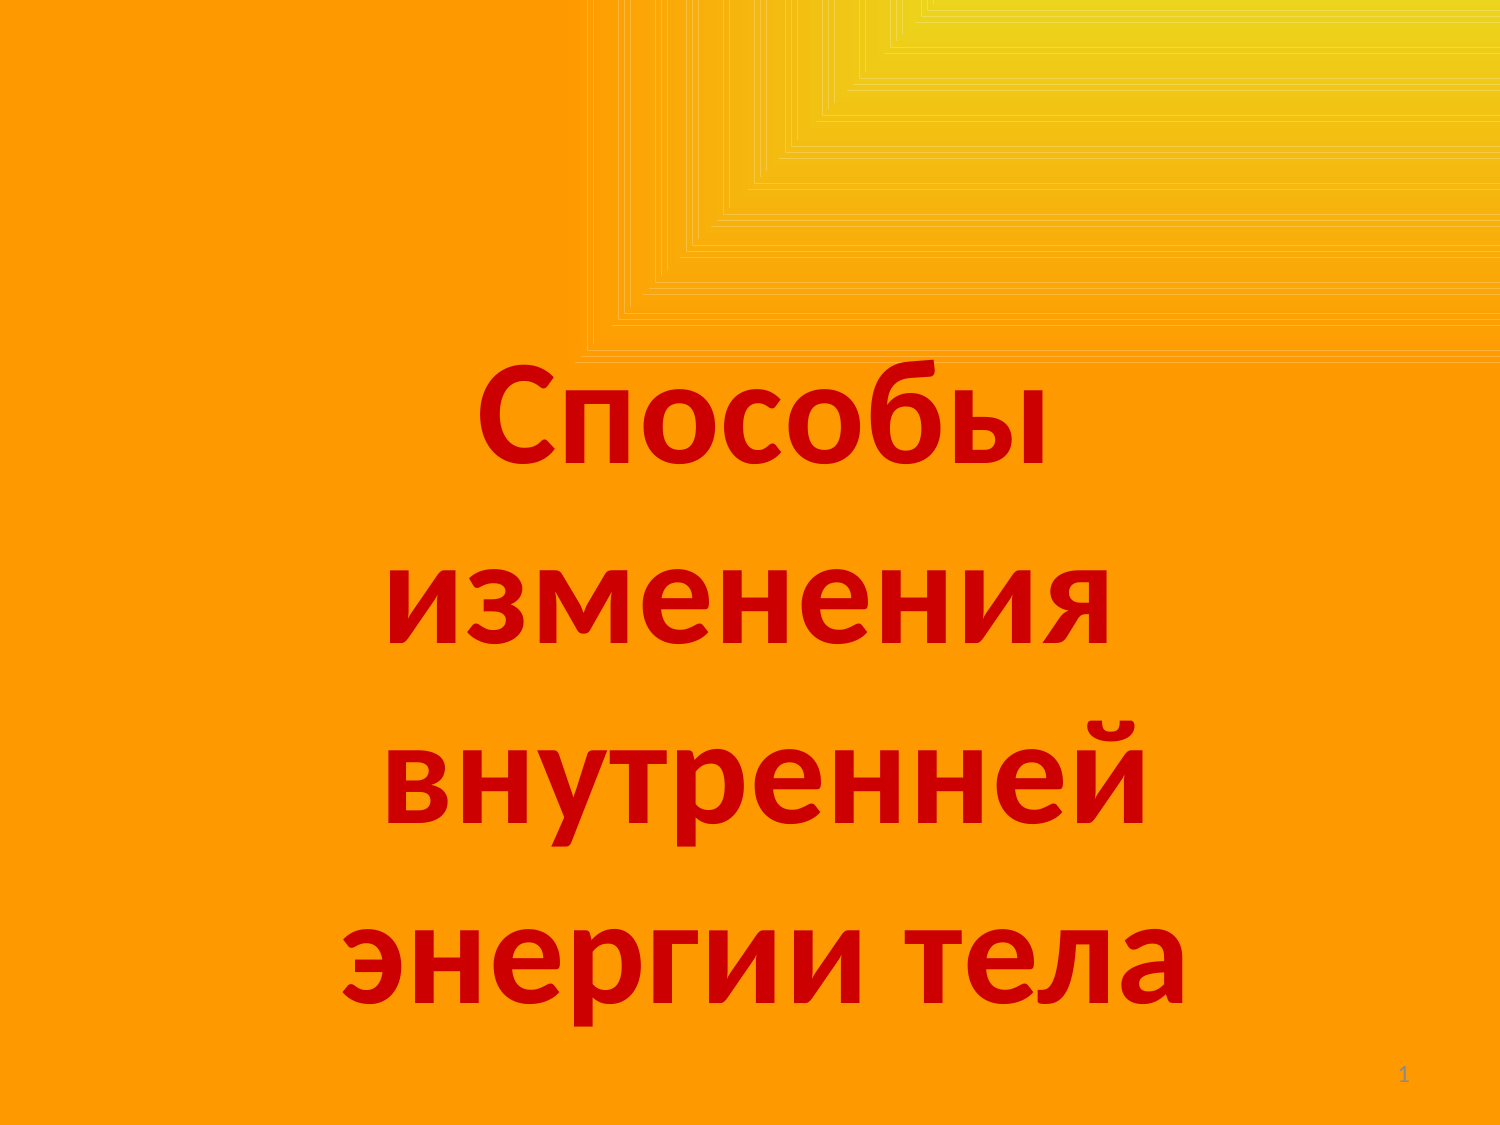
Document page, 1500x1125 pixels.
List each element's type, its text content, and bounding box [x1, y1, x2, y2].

text_box Способы изменения внутренней энергии тела [184, 305, 1349, 1041]
slide_number 1 [1074, 1042, 1425, 1103]
